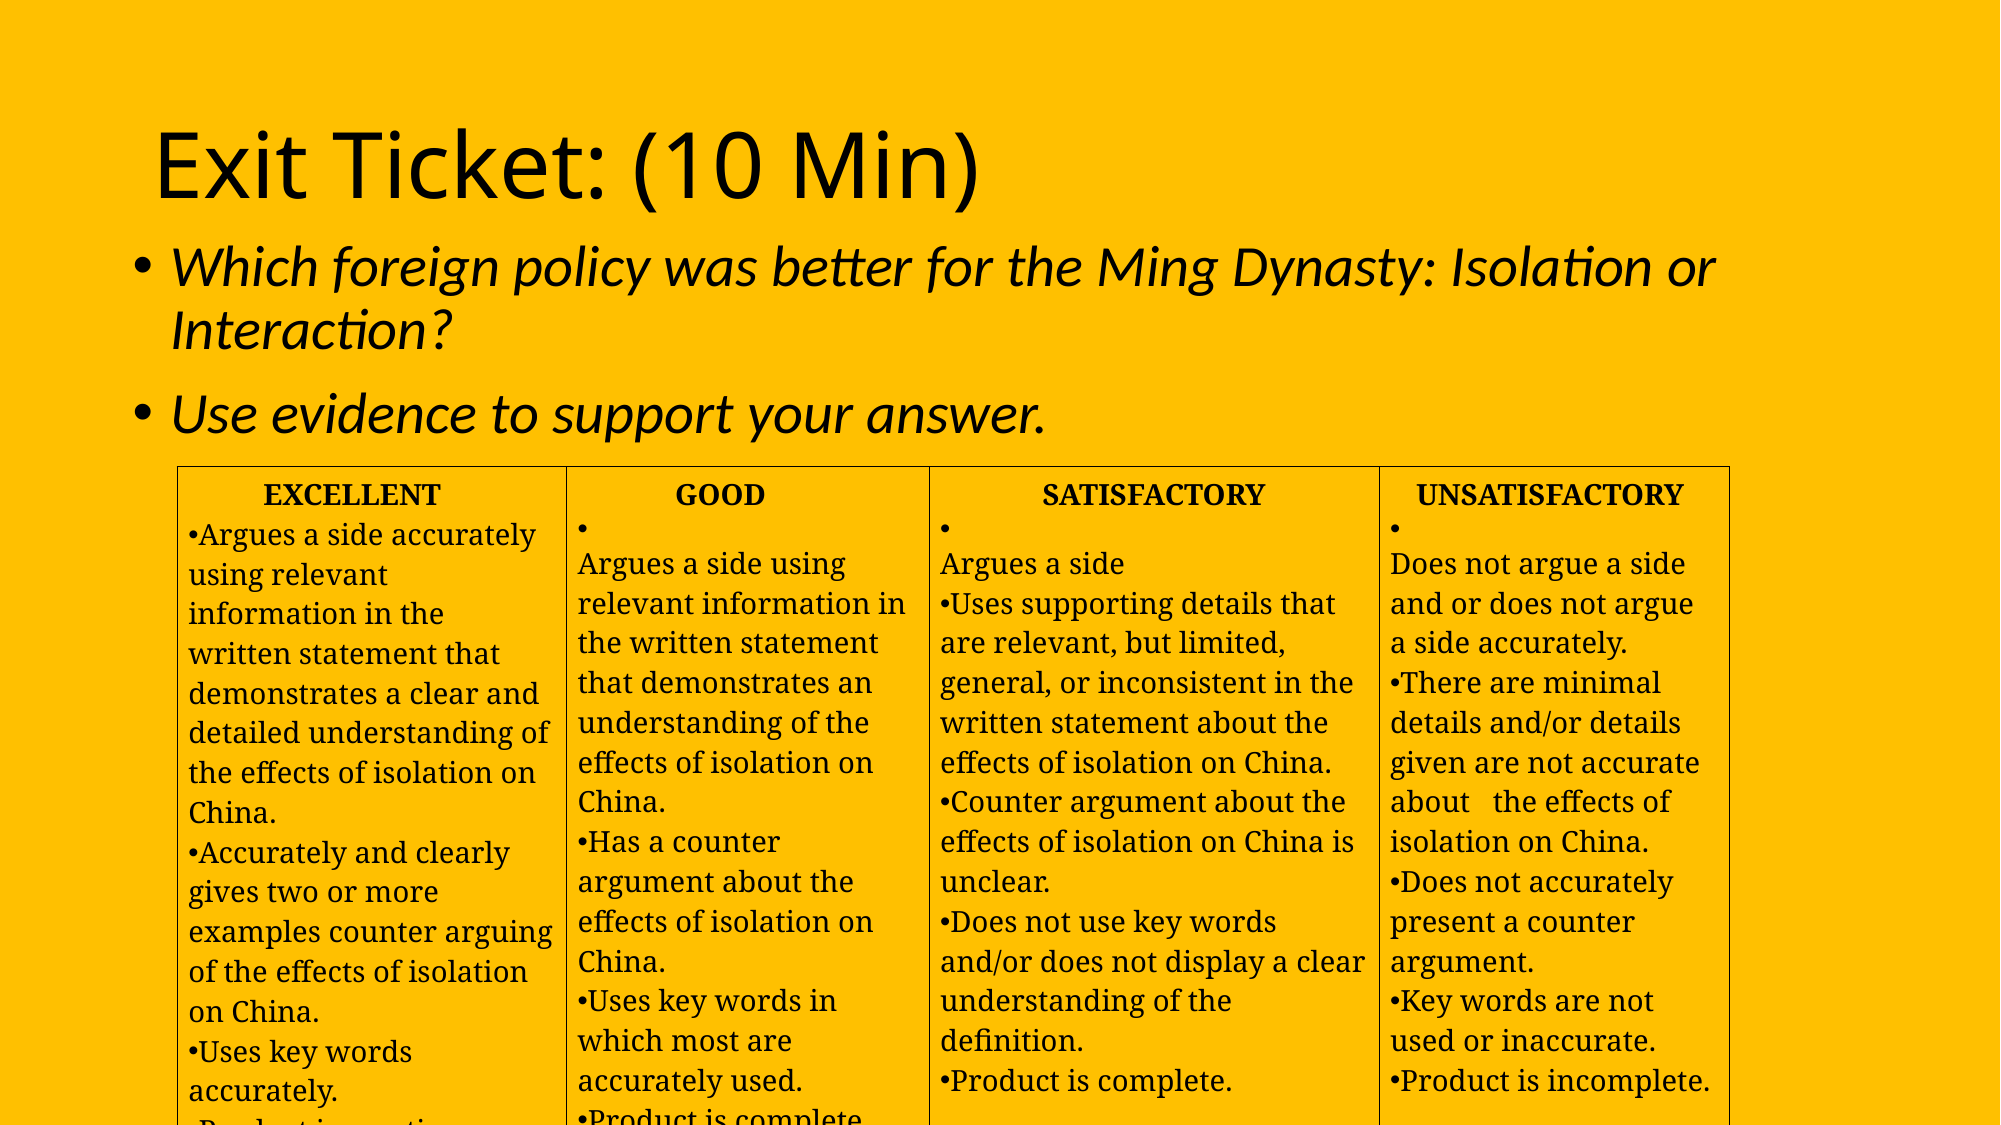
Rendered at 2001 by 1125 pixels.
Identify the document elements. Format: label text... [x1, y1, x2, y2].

table_header GOOD Argues a side using relevant information in the written statement that demonstrates an understanding of the effects of isolation on China. Has a counter argument about the effects of isolation on China. Uses key words in which most are accurately used. Product is complete and creative. [567, 467, 929, 1125]
table_header UNSATISFACTORY Does not argue a side and or does not argue a side accurately. There are minimal details and/or details given are not accurate about the effects of isolation on China. Does not accurately present a counter argument. Key words are not used or inaccurate. Product is incomplete. [1380, 467, 1729, 1125]
list Which foreign policy was better for the Ming Dynasty: Isolation or Interaction? Use evidence to support your answer. [117, 228, 1843, 466]
table_header EXCELLENT Argues a side accurately using relevant information in the written statement that demonstrates a clear and detailed understanding of the effects of isolation on China. Accurately and clearly gives two or more examples counter arguing of the effects of isolation on China. Uses key words accurately. Product is creative, accurate, and complete. [178, 467, 566, 1125]
table_header SATISFACTORY Argues a side Uses supporting details that are relevant, but limited, general, or inconsistent in the written statement about the effects of isolation on China. Counter argument about the effects of isolation on China is unclear. Does not use key words and/or does not display a clear understanding of the definition. Product is complete. [930, 467, 1379, 1125]
title Exit Ticket: (10 Min) [137, 59, 1863, 278]
